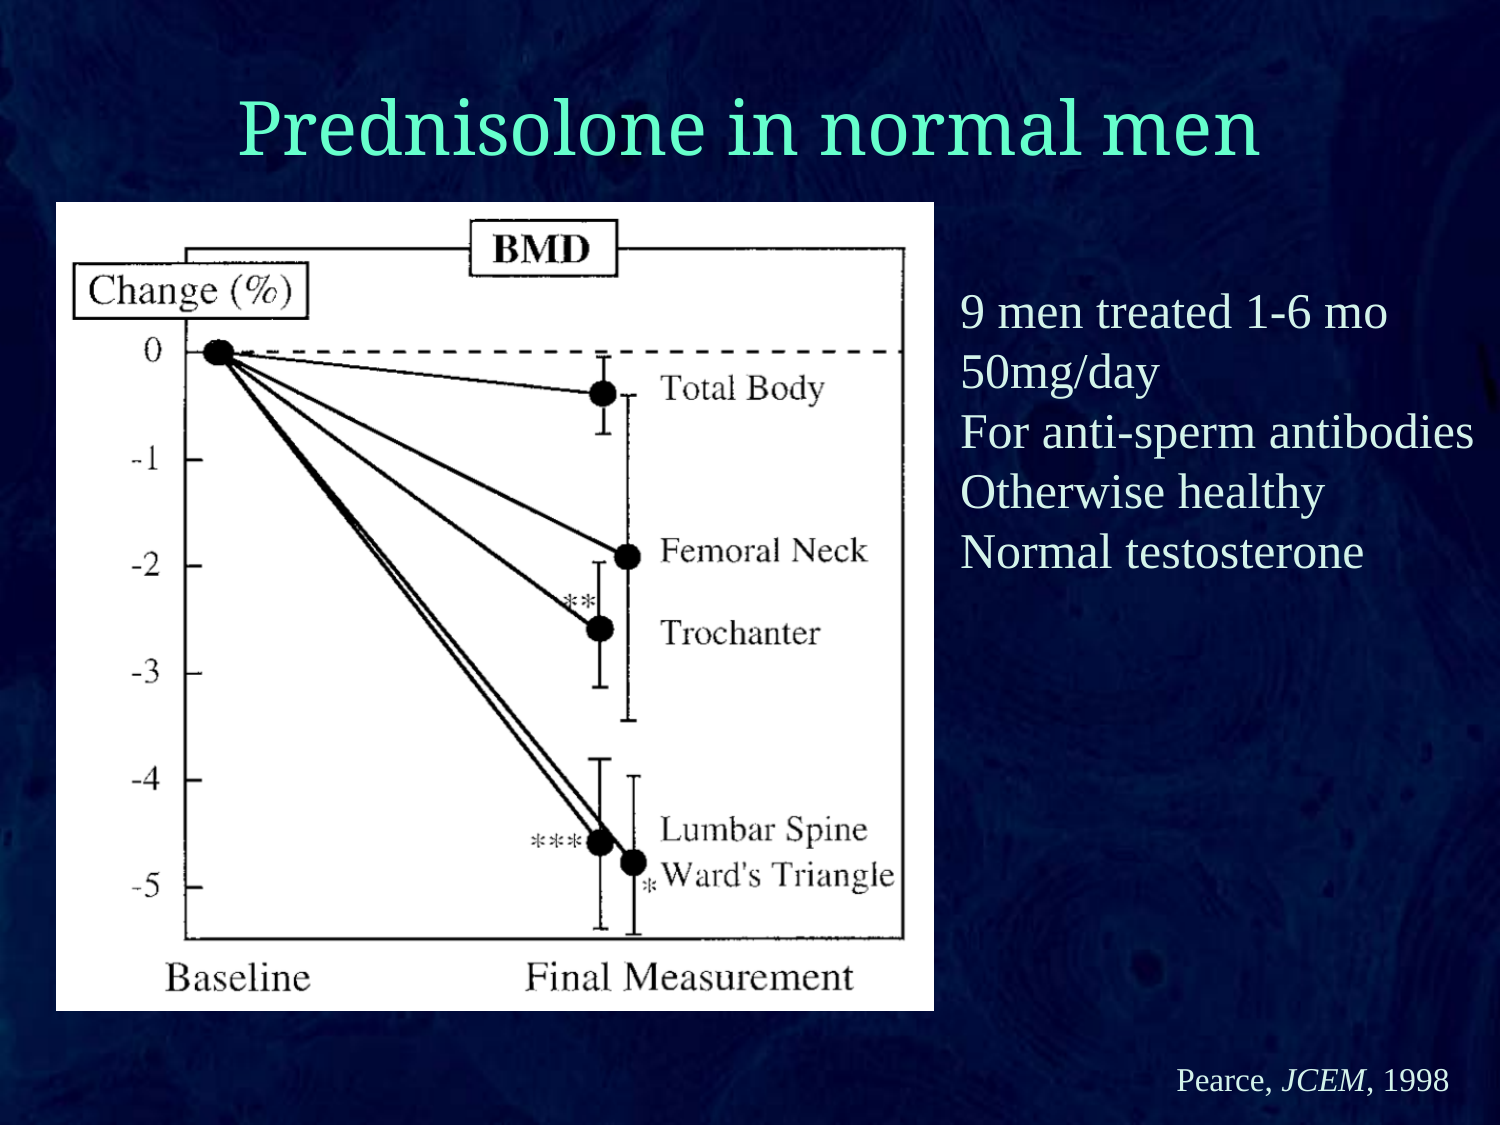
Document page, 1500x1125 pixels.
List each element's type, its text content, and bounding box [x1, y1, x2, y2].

text_box 9 men treated 1-6 mo 50mg/day For anti-sperm antibodies Otherwise healthy Normal testosterone [945, 271, 1500, 647]
picture [0, 0, 1500, 1125]
text_box Pearce, JCEM, 1998 [1161, 1050, 1465, 1106]
title Prednisolone in normal men [112, 62, 1388, 188]
